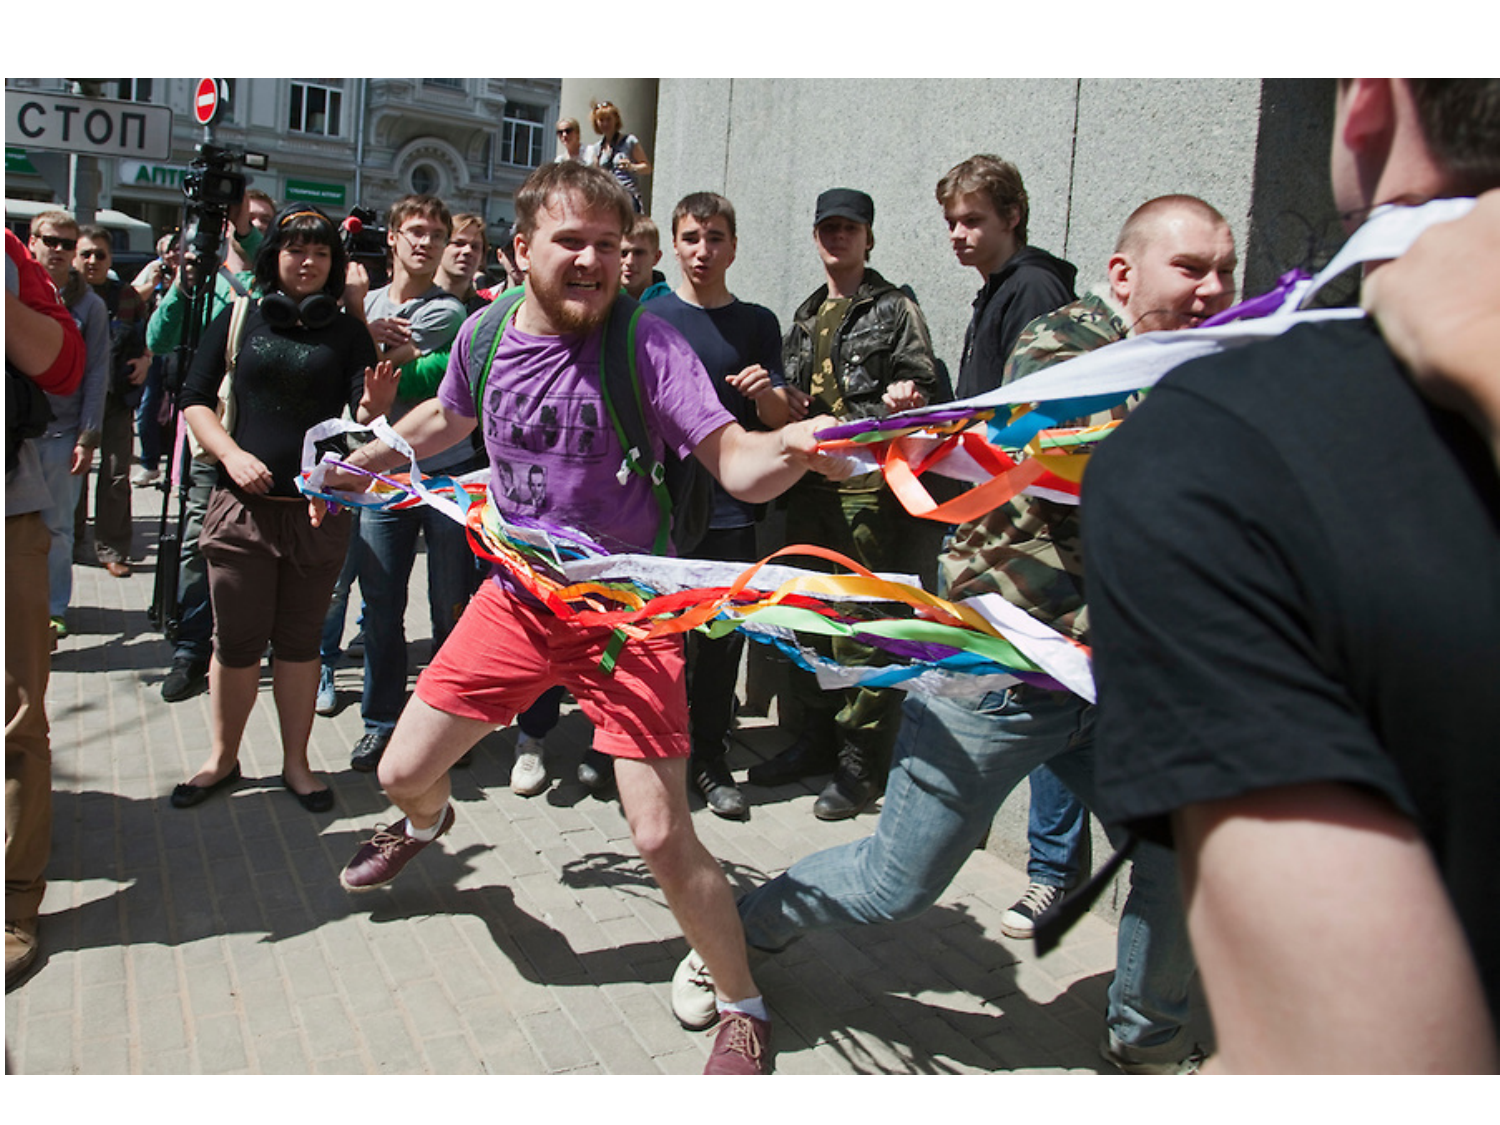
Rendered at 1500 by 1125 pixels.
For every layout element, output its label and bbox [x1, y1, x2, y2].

list [4, 77, 1500, 1075]
